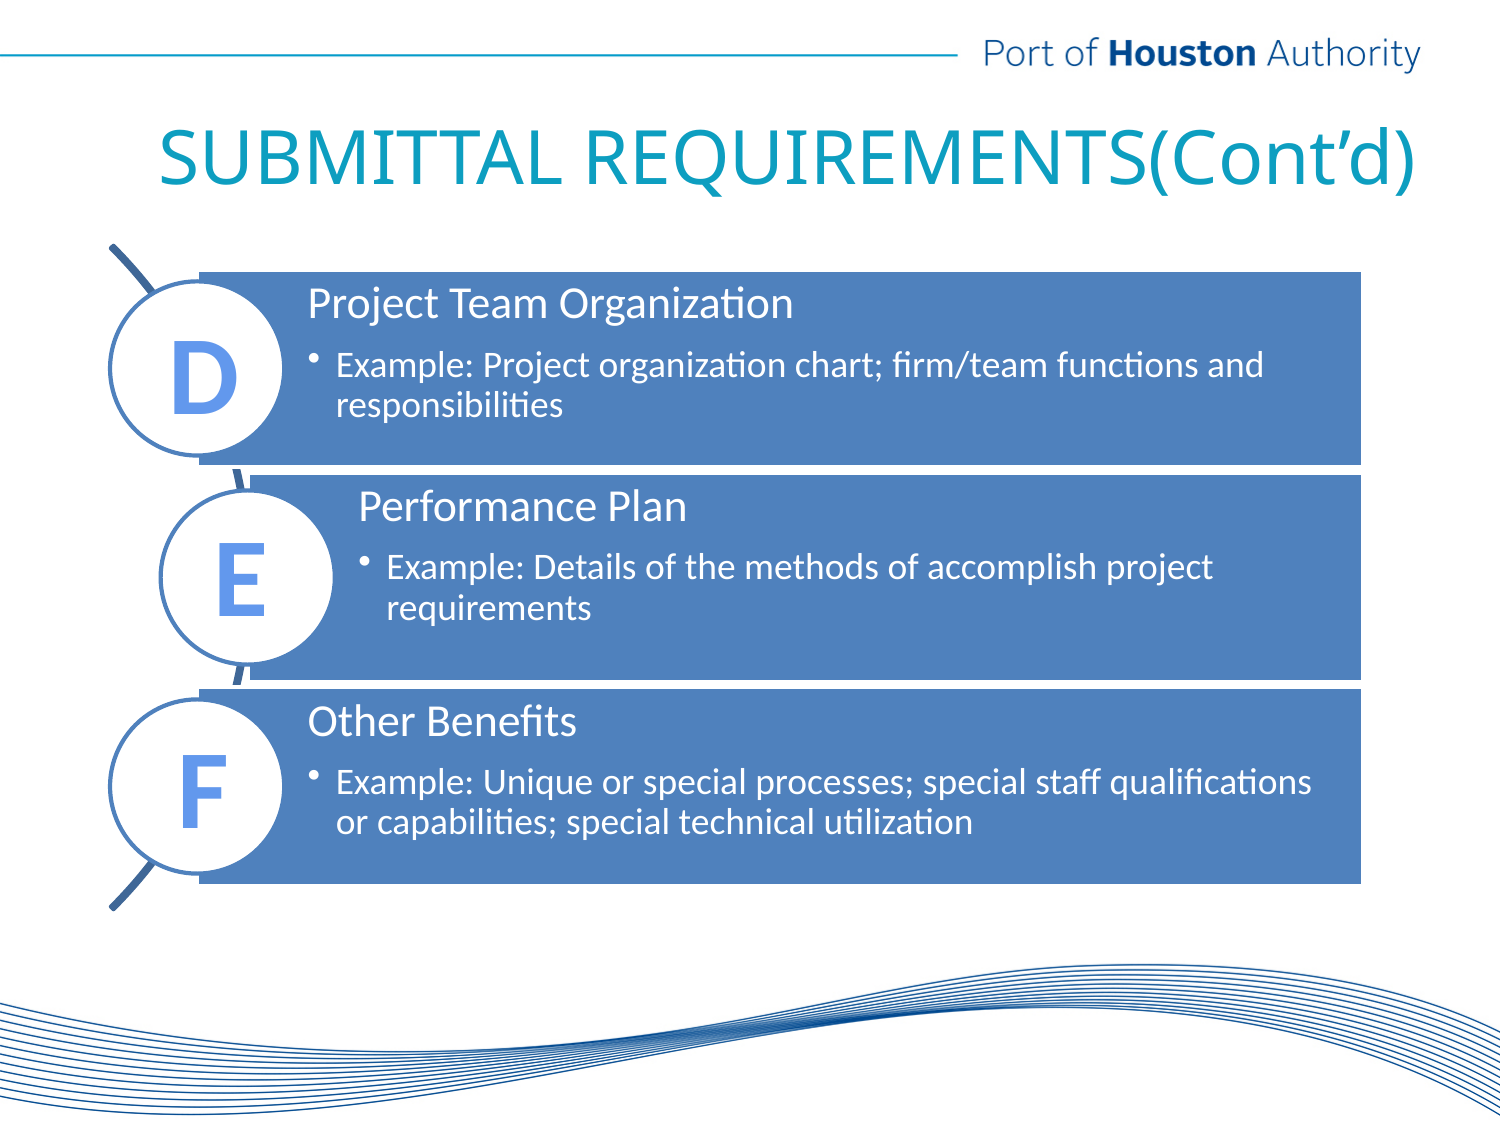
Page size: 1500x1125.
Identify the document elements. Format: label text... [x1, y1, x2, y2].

title SUBMITTAL REQUIREMENTS(Cont’d) [75, 60, 1500, 249]
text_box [100, 228, 1373, 927]
picture [0, 0, 1500, 1125]
